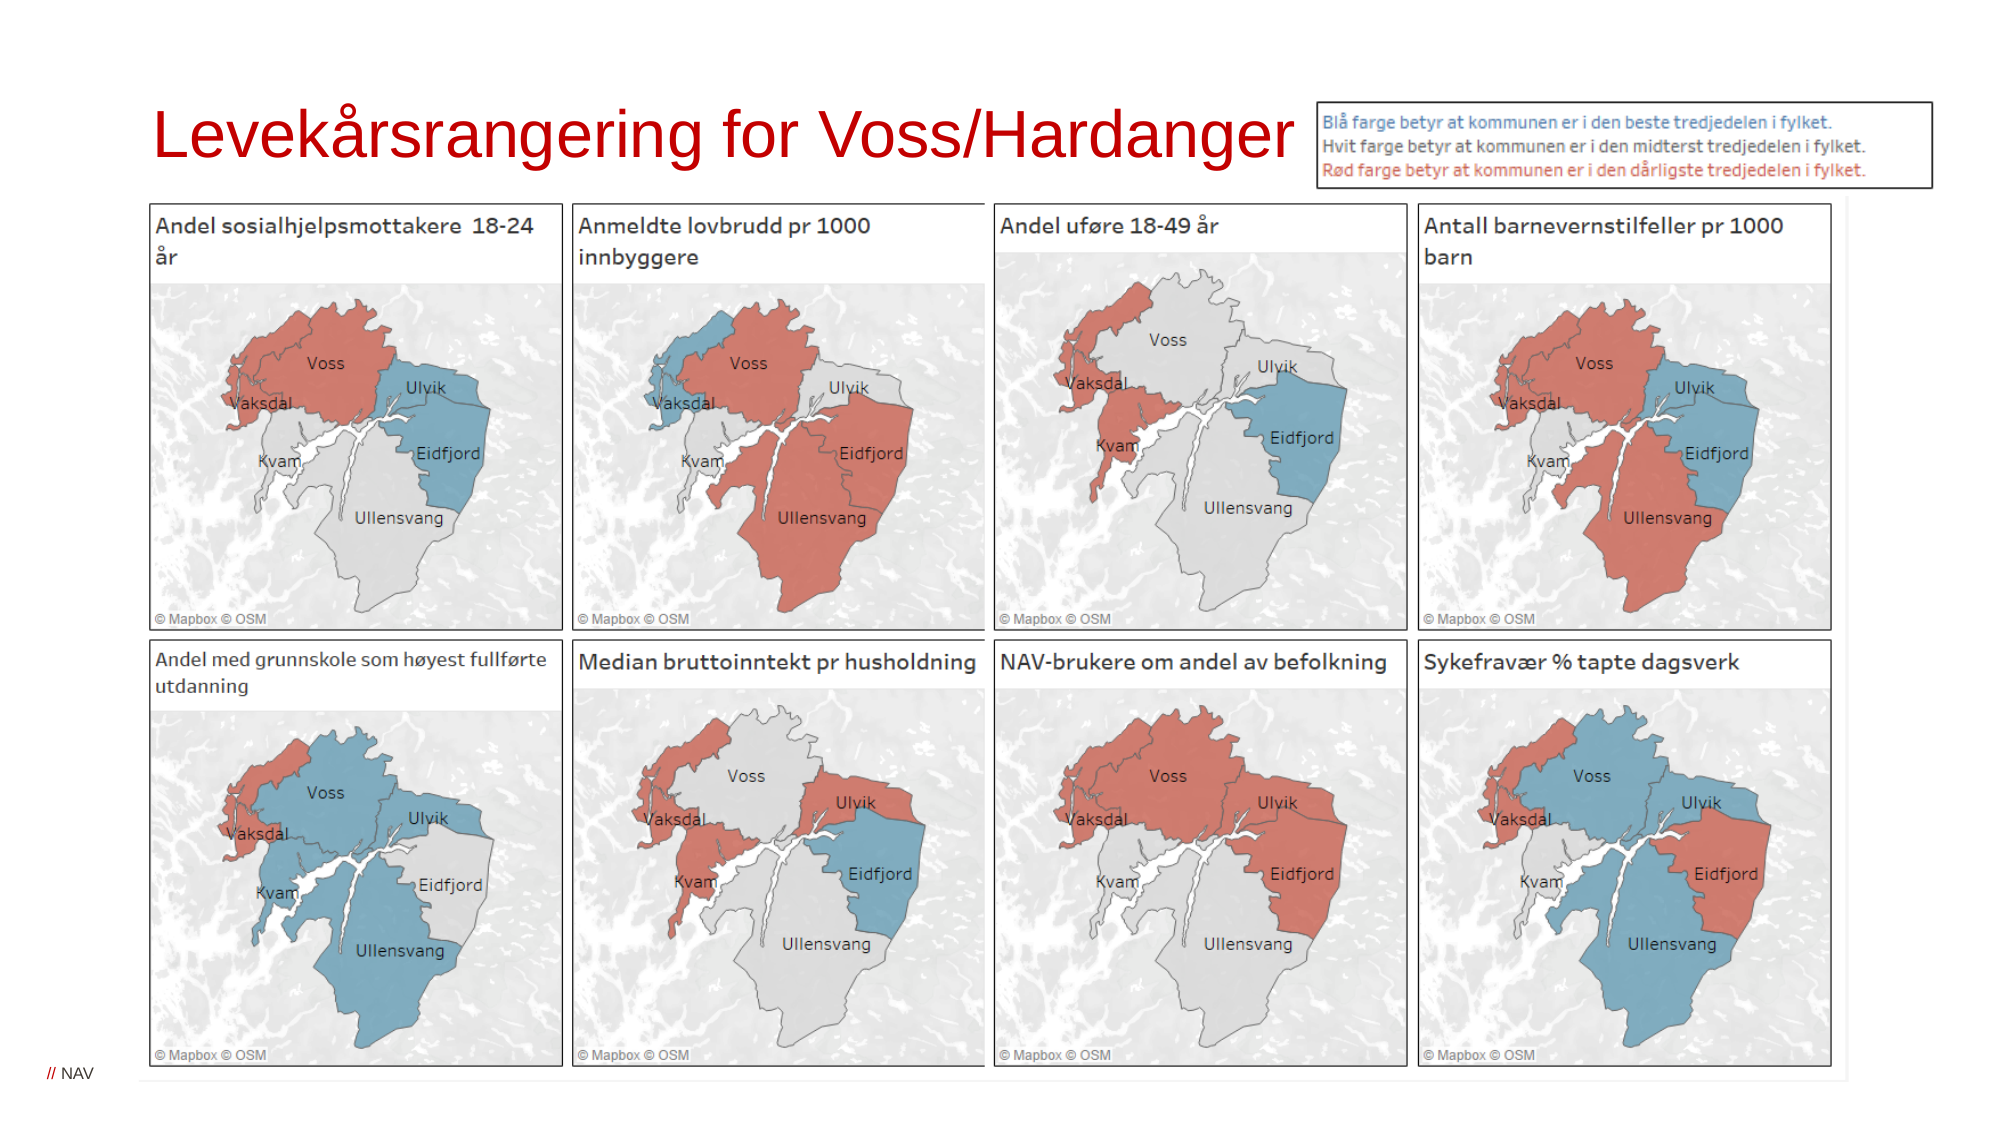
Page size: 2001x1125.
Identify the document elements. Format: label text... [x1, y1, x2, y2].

picture [1312, 97, 1938, 194]
title Levekårsrangering for Voss/Hardanger 2021 [137, 79, 1863, 193]
picture [138, 196, 1849, 1082]
